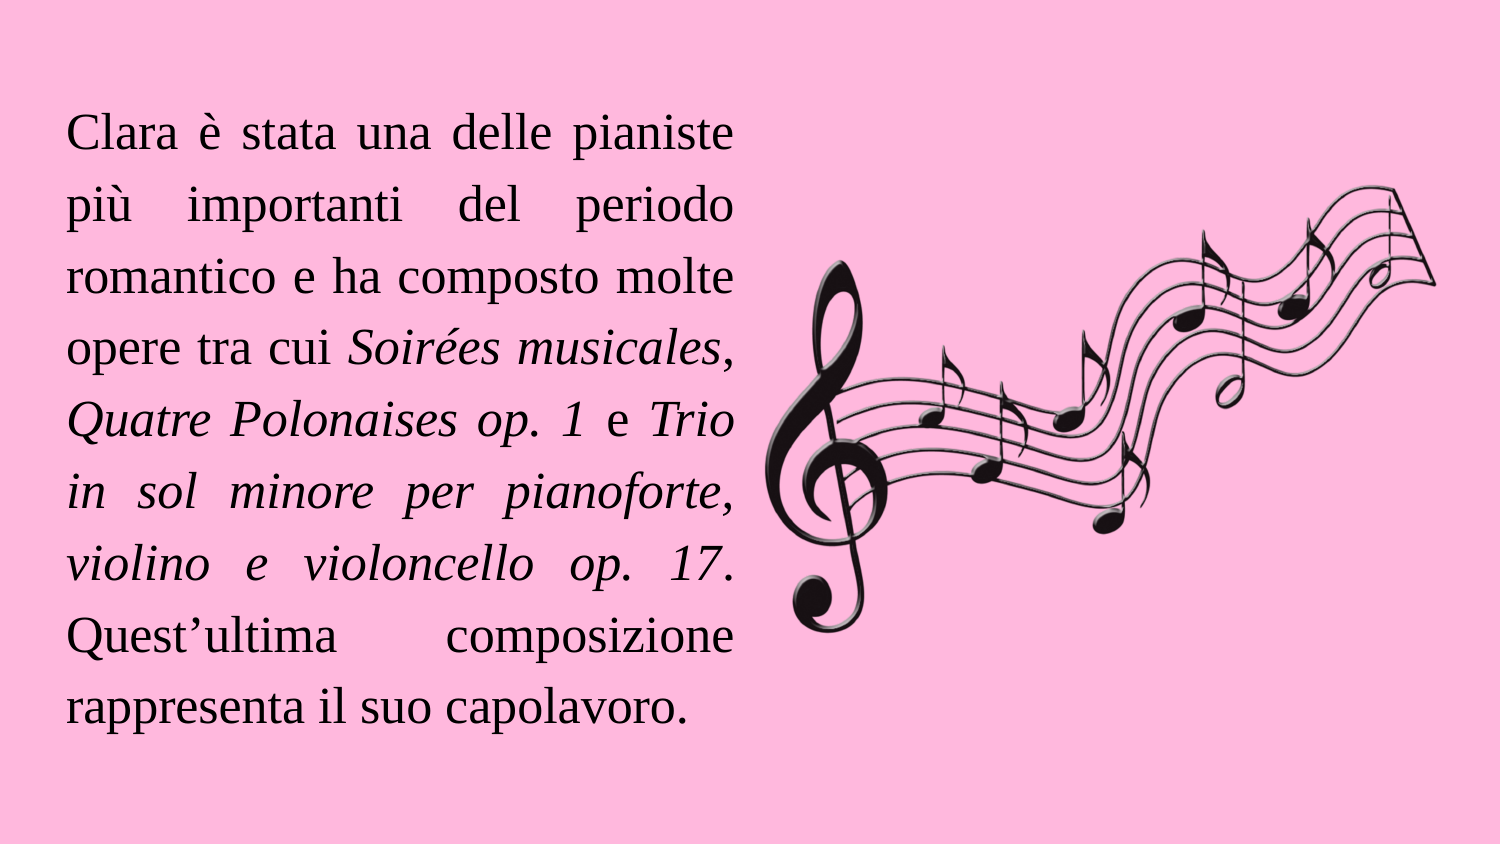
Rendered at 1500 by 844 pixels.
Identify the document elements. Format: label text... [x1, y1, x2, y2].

list Clara è stata una delle pianiste più importanti del periodo romantico e ha composto molte opere tra cui Soirées musicales, Quatre Polonaises op. 1 e Trio in sol minore per pianoforte, violino e violoncello op. 17. Quest’ultima composizione rappresenta il suo capolavoro. [51, 72, 750, 770]
picture [749, 170, 1451, 672]
